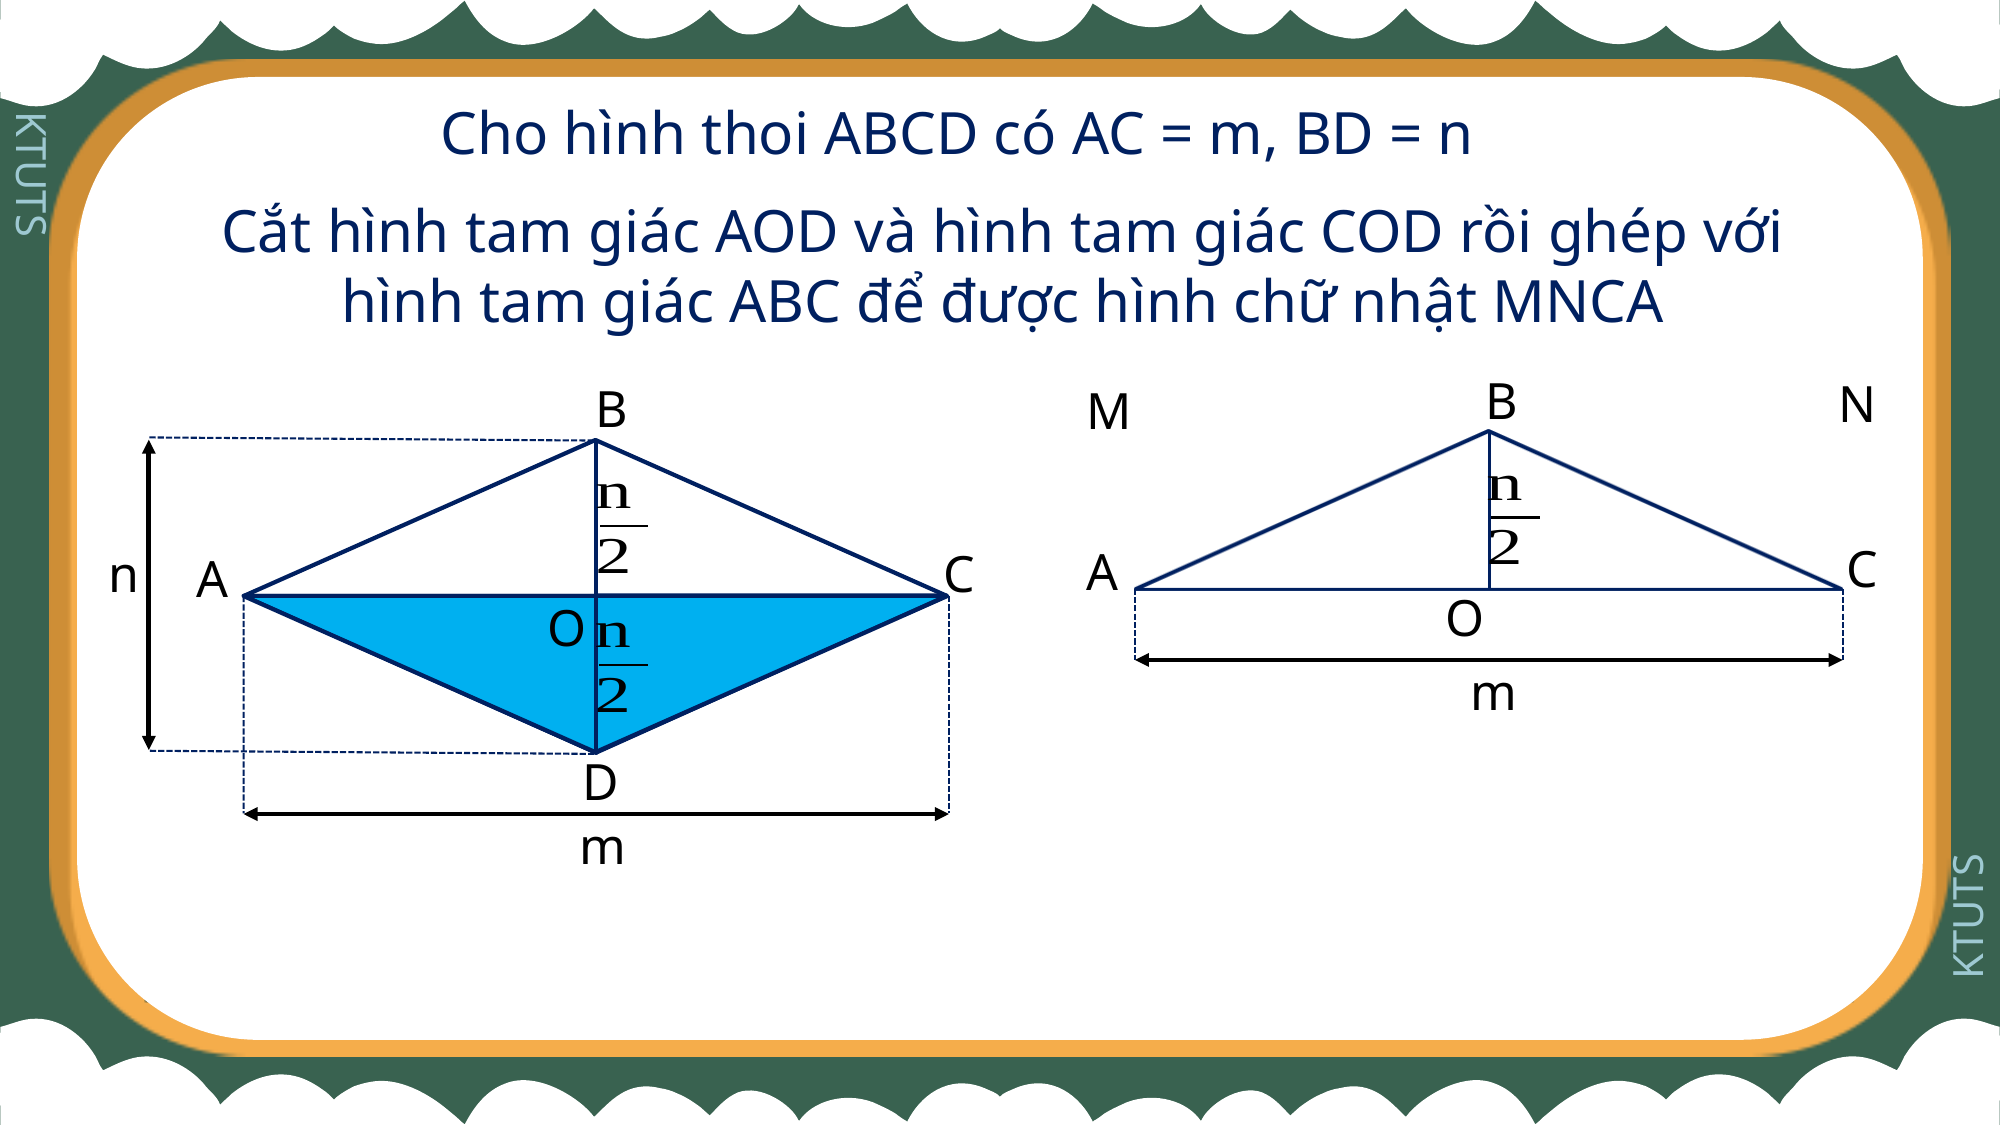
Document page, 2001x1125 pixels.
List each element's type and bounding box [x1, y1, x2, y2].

picture [1134, 429, 1844, 597]
text_box [149, 750, 239, 755]
text_box [247, 750, 595, 755]
text_box [0, 0, 2000, 1125]
text_box [148, 437, 594, 441]
